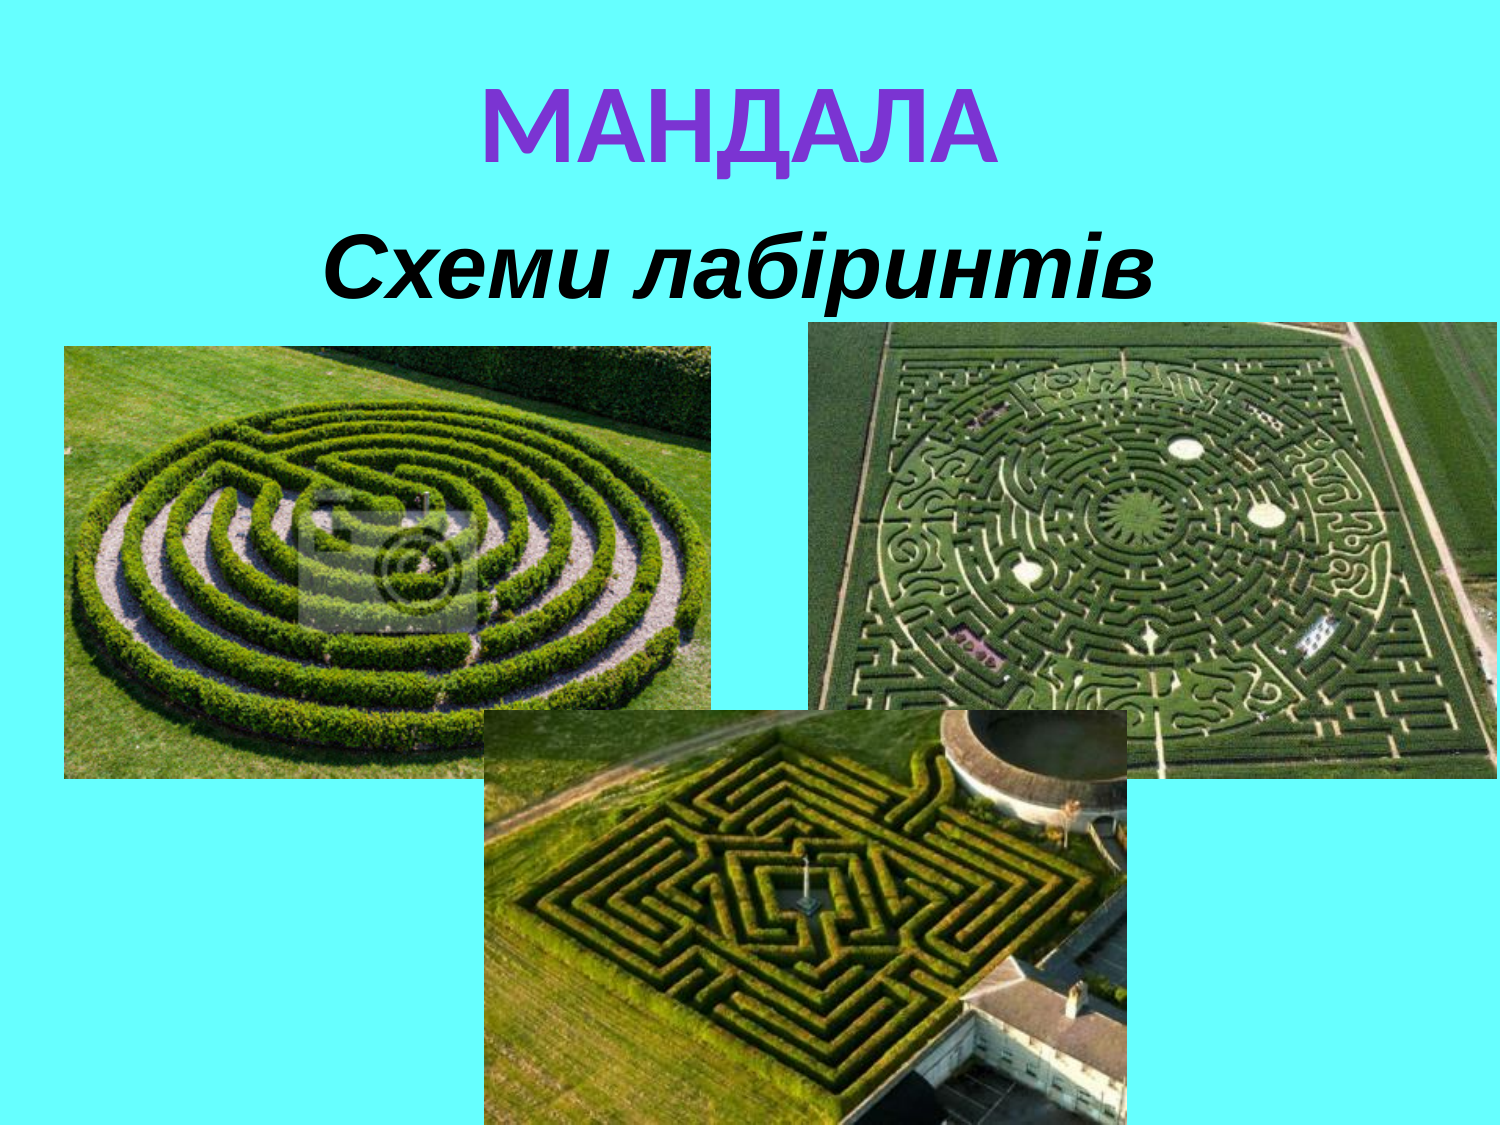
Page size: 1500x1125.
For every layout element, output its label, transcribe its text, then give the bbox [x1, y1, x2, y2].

text_box Схеми лабіринтів [64, 148, 1415, 374]
text_box МАНДАЛА [463, 42, 1015, 193]
picture [63, 322, 1497, 1125]
